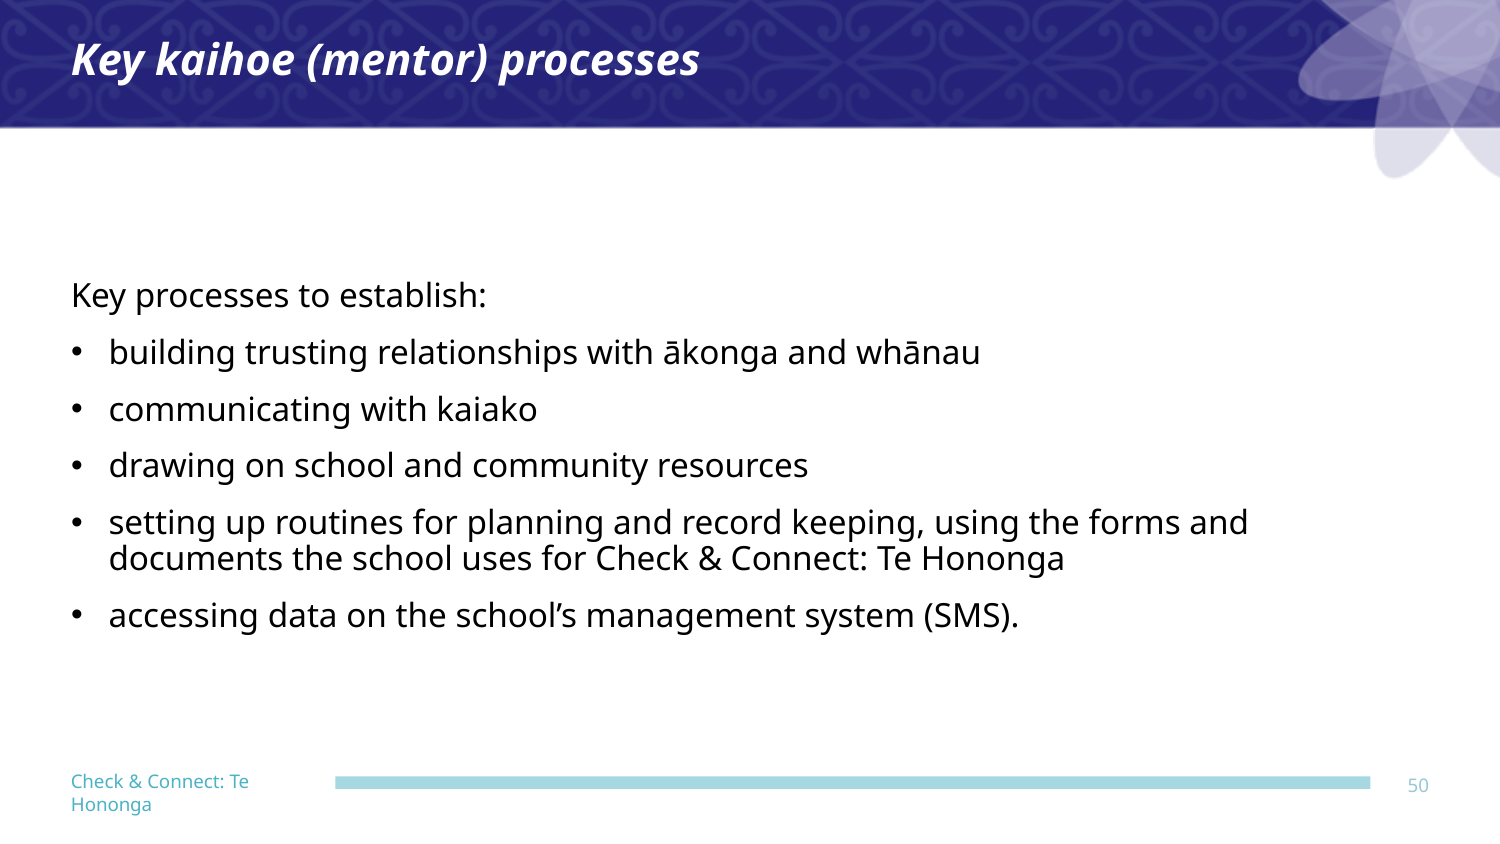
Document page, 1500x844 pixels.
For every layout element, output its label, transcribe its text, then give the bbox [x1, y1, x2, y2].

picture [0, 0, 1500, 184]
text_box Key processes to establish: building trusting relationships with ākonga and whānau communicating with kaiako drawing on school and community resources setting up routines for planning and record keeping, using the forms and documents the school uses for Check & Connect: Te Hononga accessing data on the school’s management system (SMS). [70, 278, 1371, 635]
slide_number 50 [1299, 774, 1430, 797]
text_box Key kaihoe (mentor) processes [70, 37, 1198, 85]
